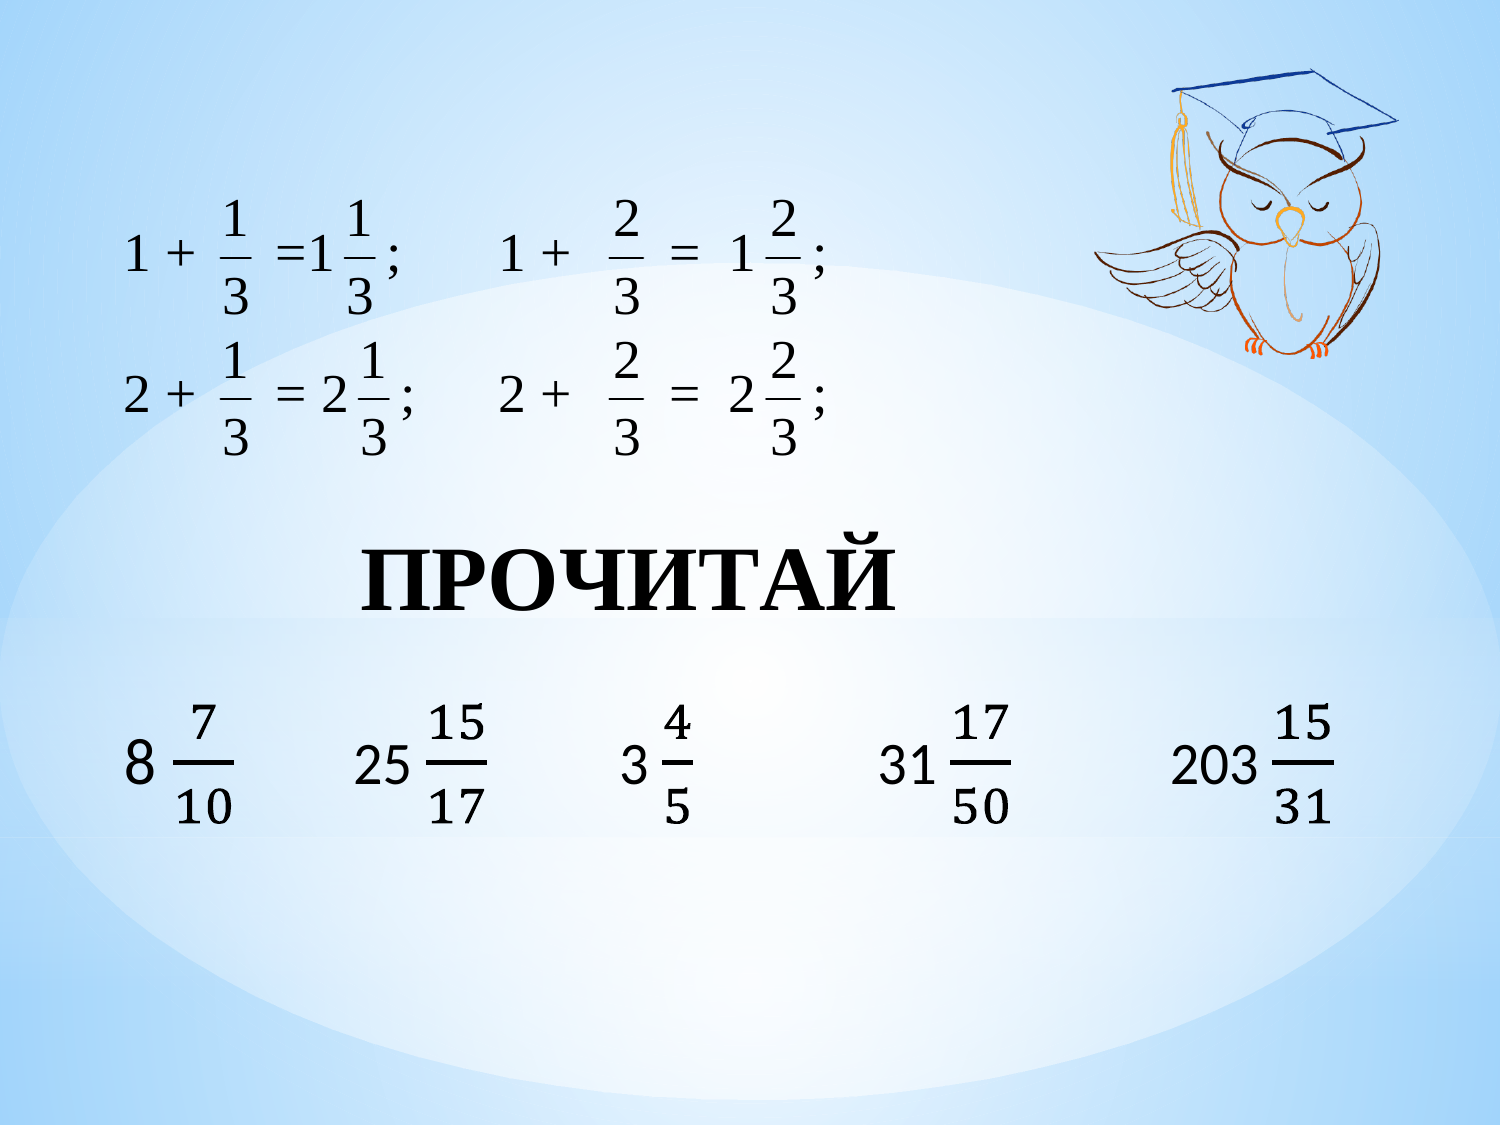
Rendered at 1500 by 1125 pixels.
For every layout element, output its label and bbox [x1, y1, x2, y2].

picture [123, 66, 1500, 468]
title [64, 54, 1363, 209]
picture [123, 524, 1500, 894]
